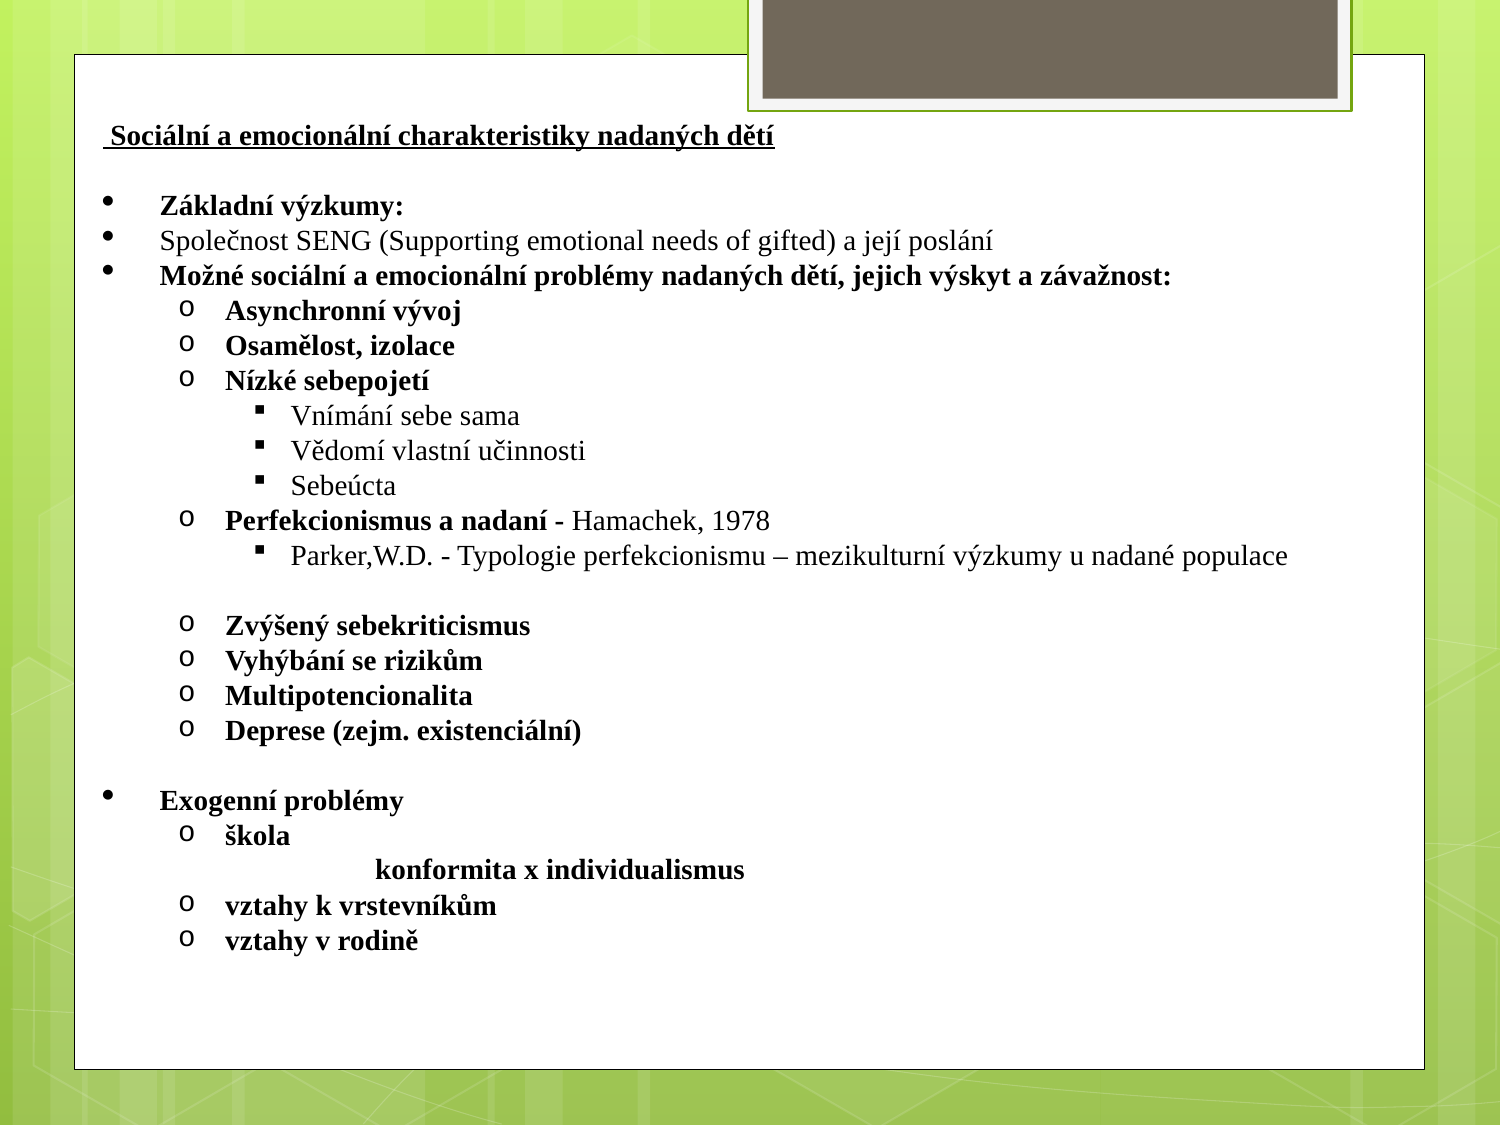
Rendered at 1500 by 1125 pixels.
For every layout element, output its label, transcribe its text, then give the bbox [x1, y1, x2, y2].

text_box Sociální a emocionální charakteristiky nadaných dětí Základní výzkumy: Společnost SENG (Supporting emotional needs of gifted) a její poslání Možné sociální a emocionální problémy nadaných dětí, jejich výskyt a závažnost: Asynchronní vývoj Osamělost, izolace Nízké sebepojetí Vnímání sebe sama Vědomí vlastní učinnosti Sebeúcta Perfekcionismus a nadaní - Hamachek, 1978 Parker,W.D. - Typologie perfekcionismu – mezikulturní výzkumy u nadané populace Zvýšený sebekriticismus Vyhýbání se rizikům Multipotencionalita Deprese (zejm. existenciální) Exogenní problémy škola konformita x individualismus vztahy k vrstevníkům vztahy v rodině [88, 0, 1412, 964]
